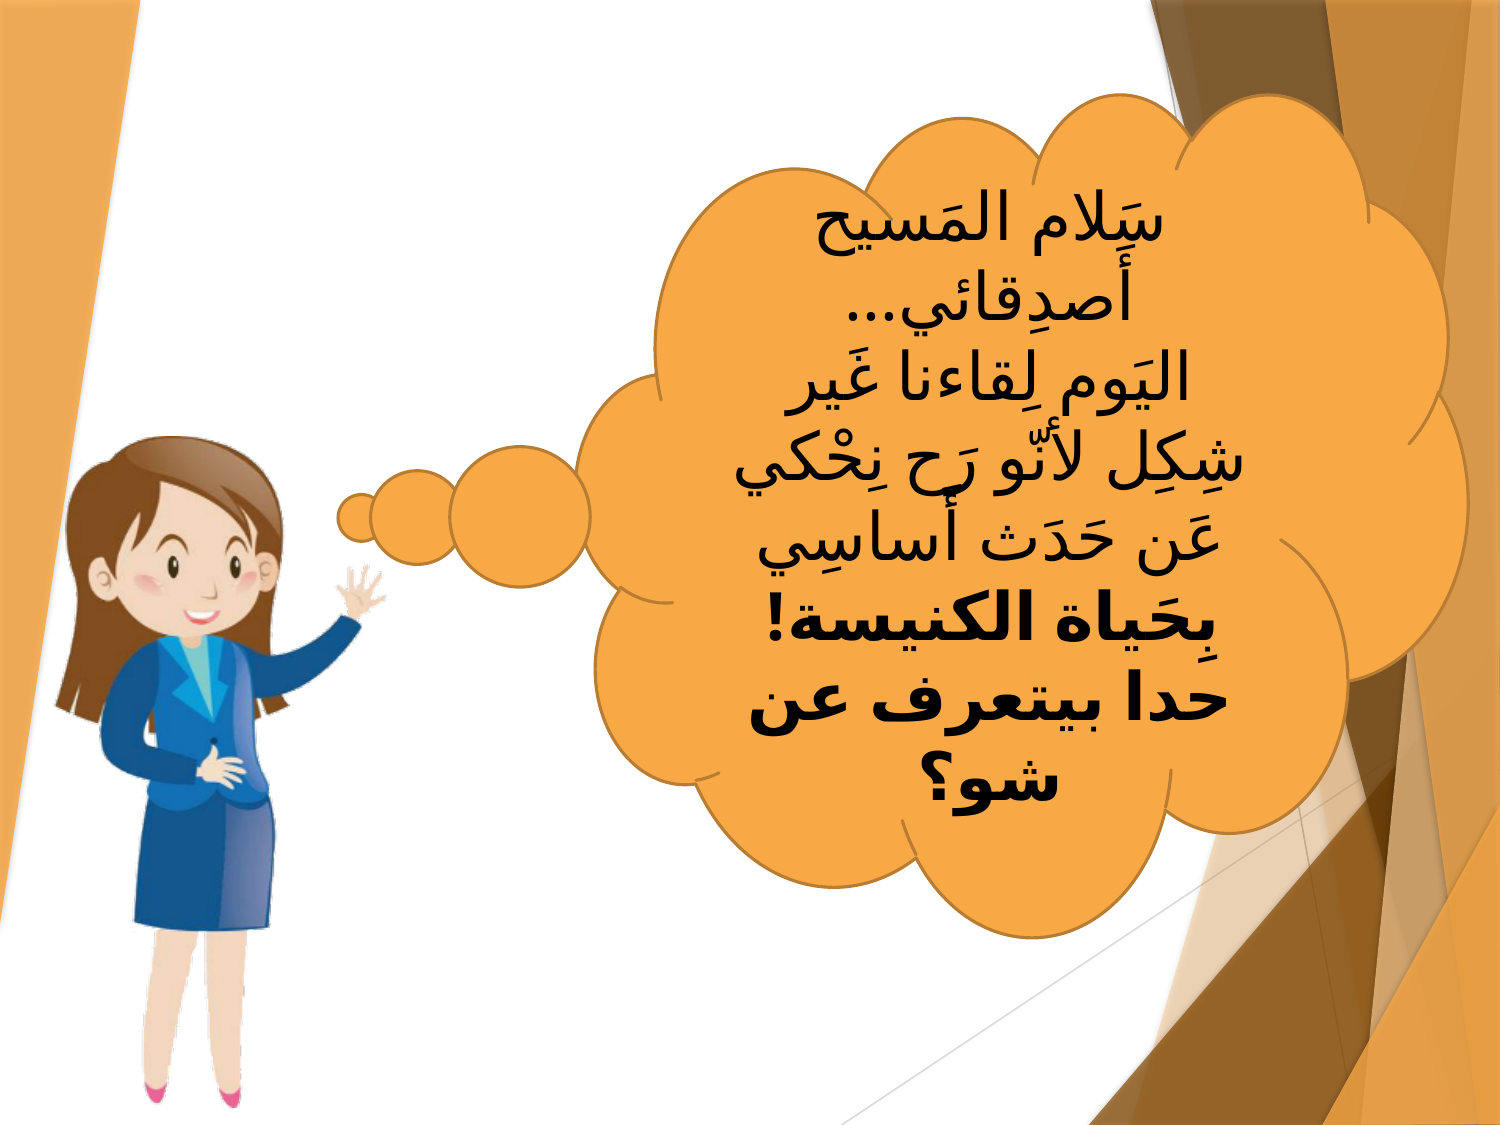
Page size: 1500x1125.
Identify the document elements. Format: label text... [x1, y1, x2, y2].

picture [0, 436, 467, 1108]
text_box سَلام المَسيح أَصدِقائي... اليَوم لِقاءنا غَير شِكِل لأنّو رَح نِحْكي عَن حَدَث أَساسِي بِحَياة الكنيسة! حدا بيتعرف عن شو؟ [471, 93, 1470, 940]
